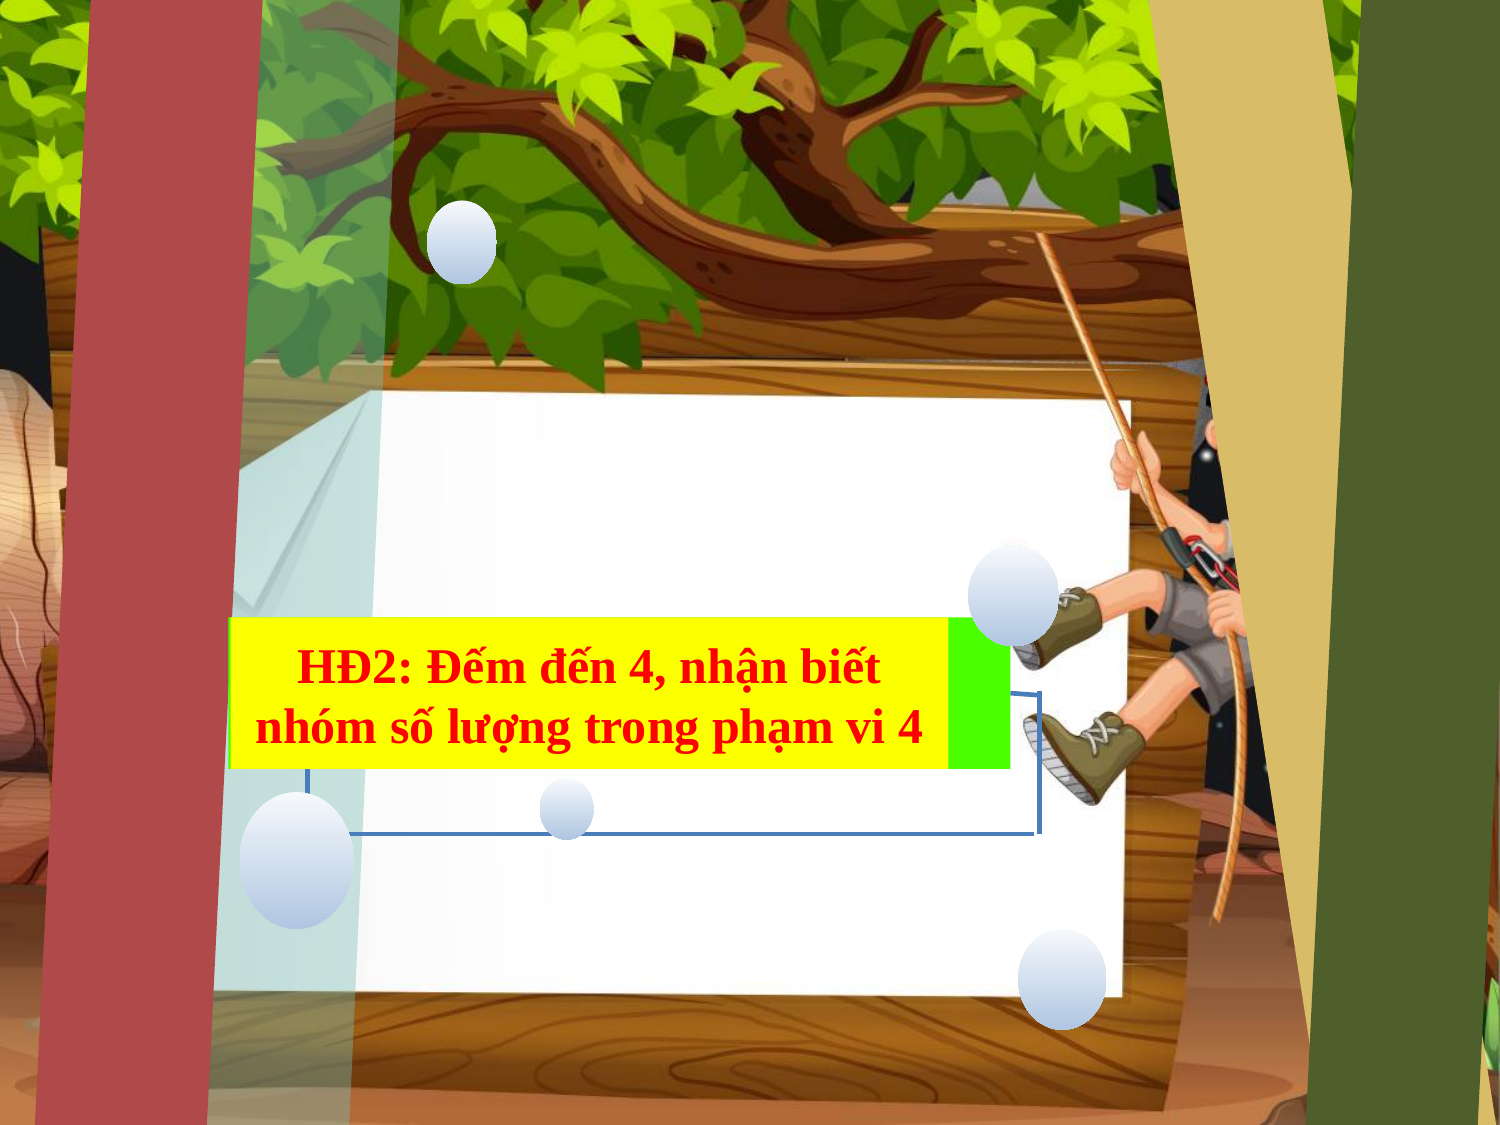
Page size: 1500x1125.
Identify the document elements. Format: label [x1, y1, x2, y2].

text_box [1010, 692, 1038, 696]
picture [0, 0, 1500, 1125]
